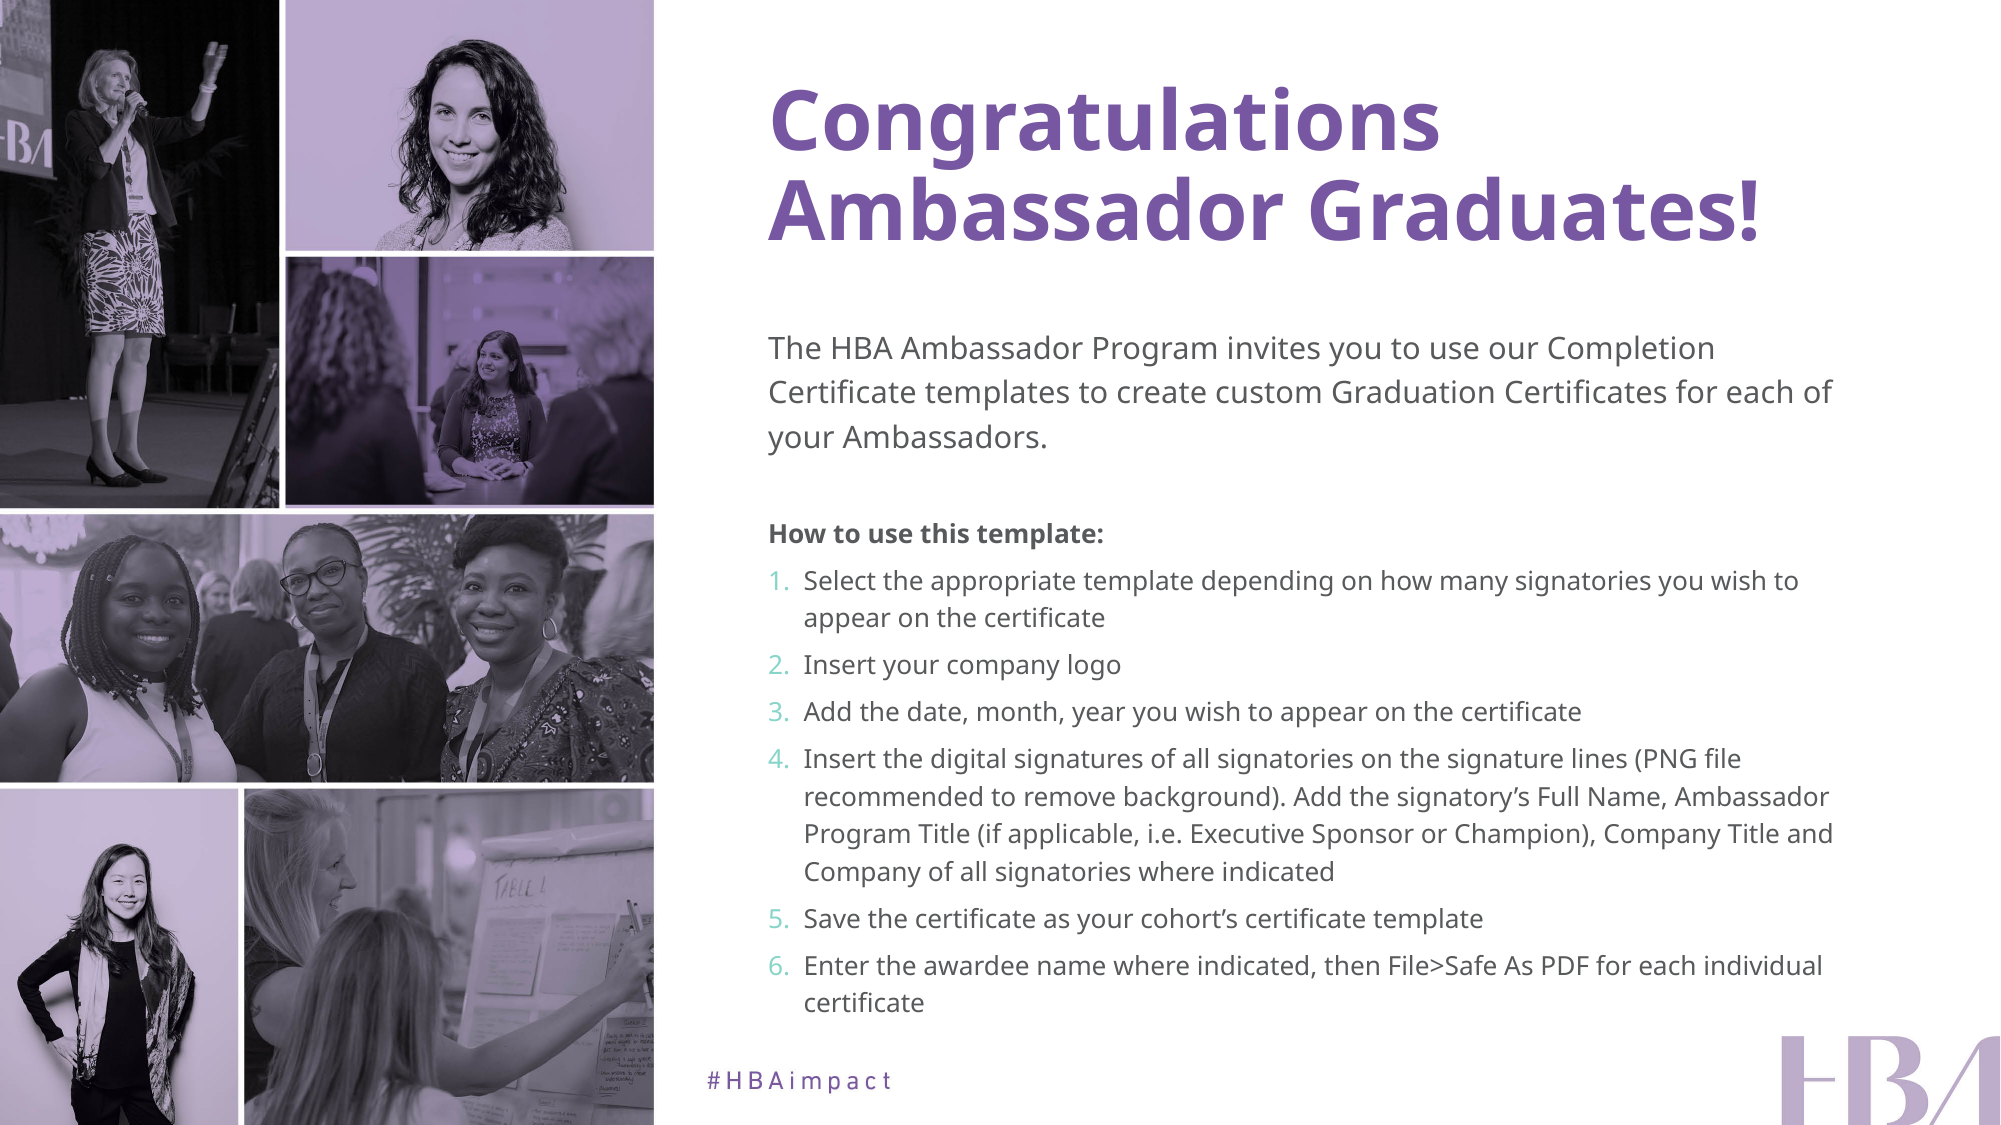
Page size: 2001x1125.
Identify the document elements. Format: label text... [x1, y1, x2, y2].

title Congratulations Ambassador Graduates! [753, 59, 1863, 278]
list The HBA Ambassador Program invites you to use our Completion Certificate templates to create custom Graduation Certificates for each of your Ambassadors. How to use this template: Select the appropriate template depending on how many signatories you wish to appear on the certificate Insert your company logo Add the date, month, year you wish to appear on the certificate Insert the digital signatures of all signatories on the signature lines (PNG file recommended to remove background). Add the signatory’s Full Name, Ambassador Program Title (if applicable, i.e. Executive Sponsor or Champion), Company Title and Company of all signatories where indicated Save the certificate as your cohort’s certificate template Enter the awardee name where indicated, then File>Safe As PDF for each individual certificate [753, 313, 1863, 1040]
picture [0, 0, 2001, 1125]
